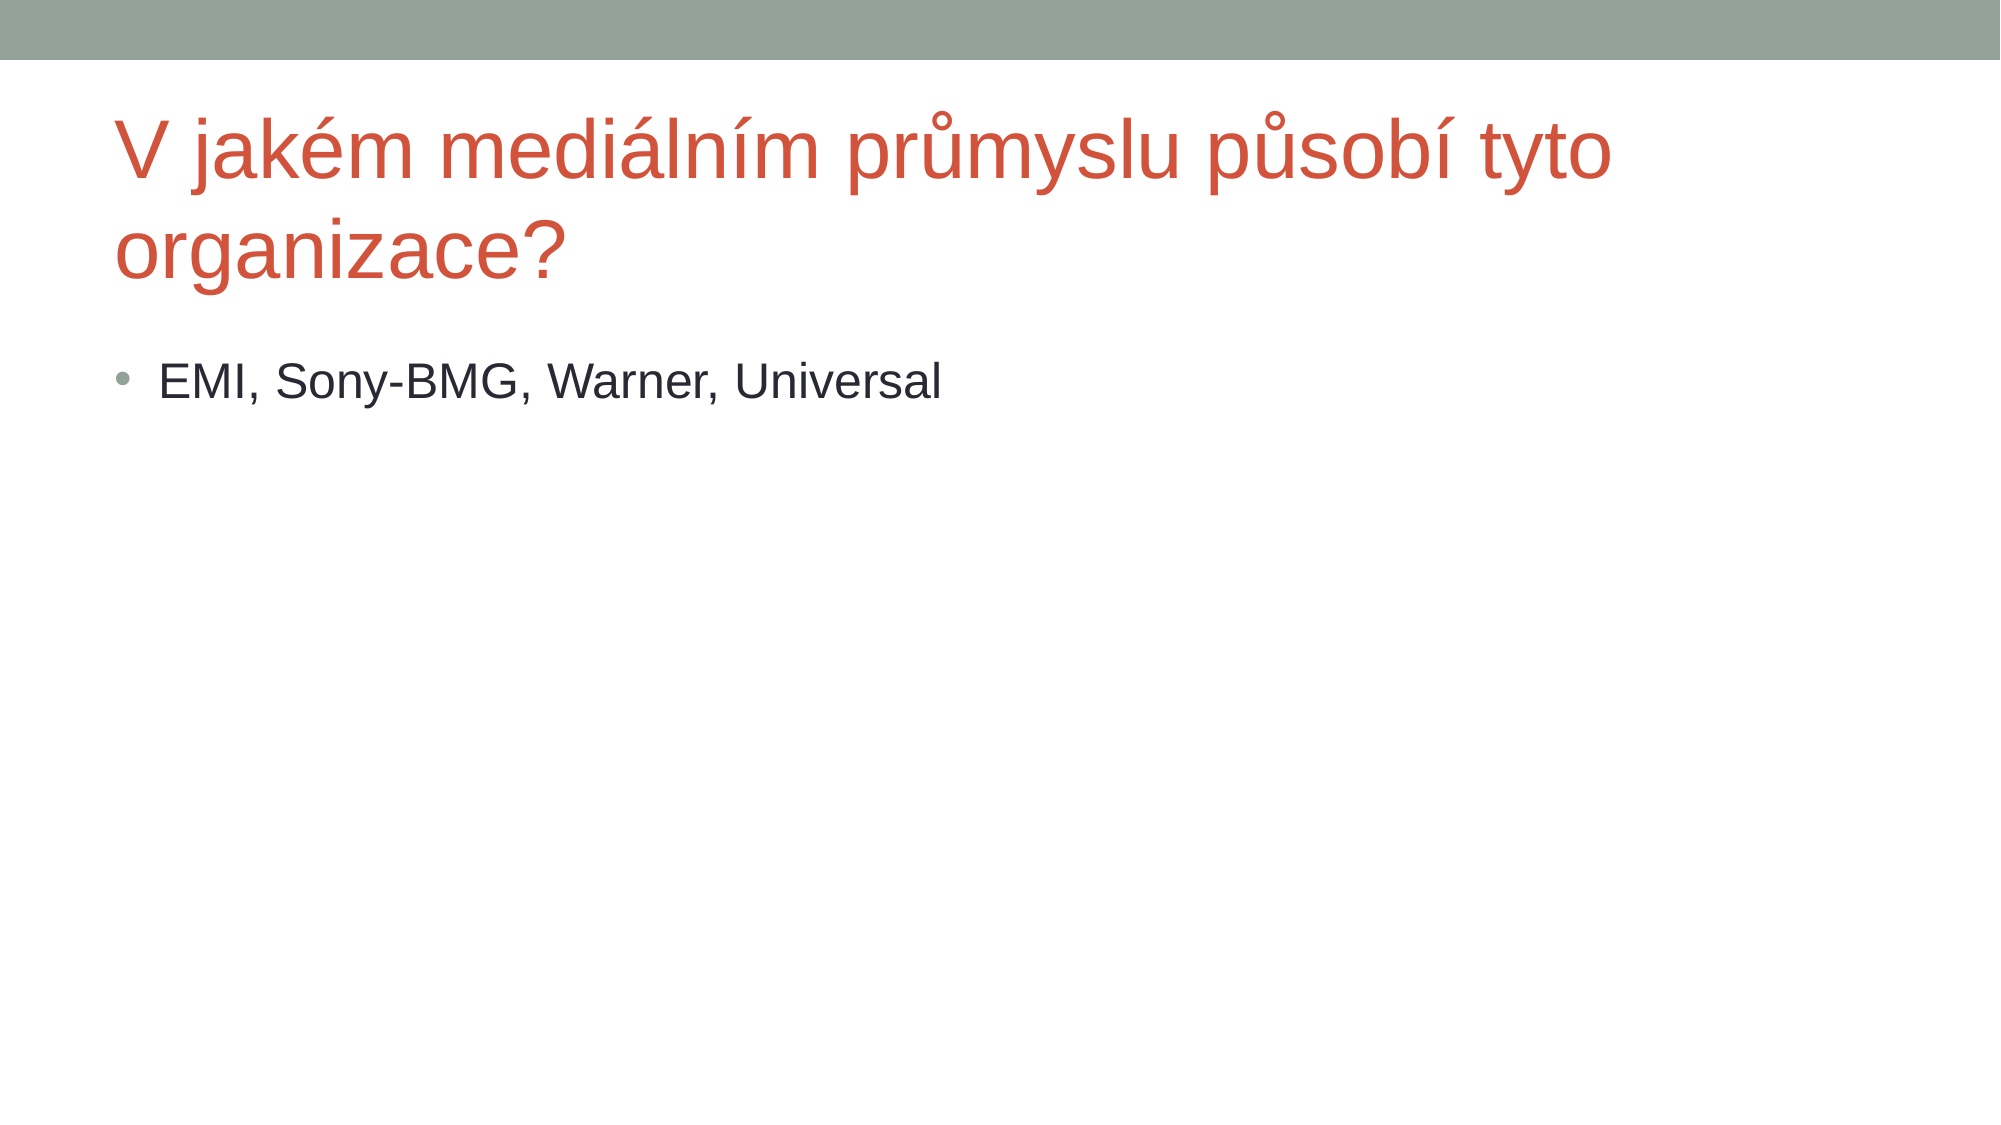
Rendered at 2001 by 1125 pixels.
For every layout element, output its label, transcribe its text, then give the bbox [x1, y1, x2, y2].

text_box EMI, Sony-BMG, Warner, Universal [99, 268, 1900, 1069]
title V jakém mediálním průmyslu působí tyto organizace? [99, 87, 1900, 250]
